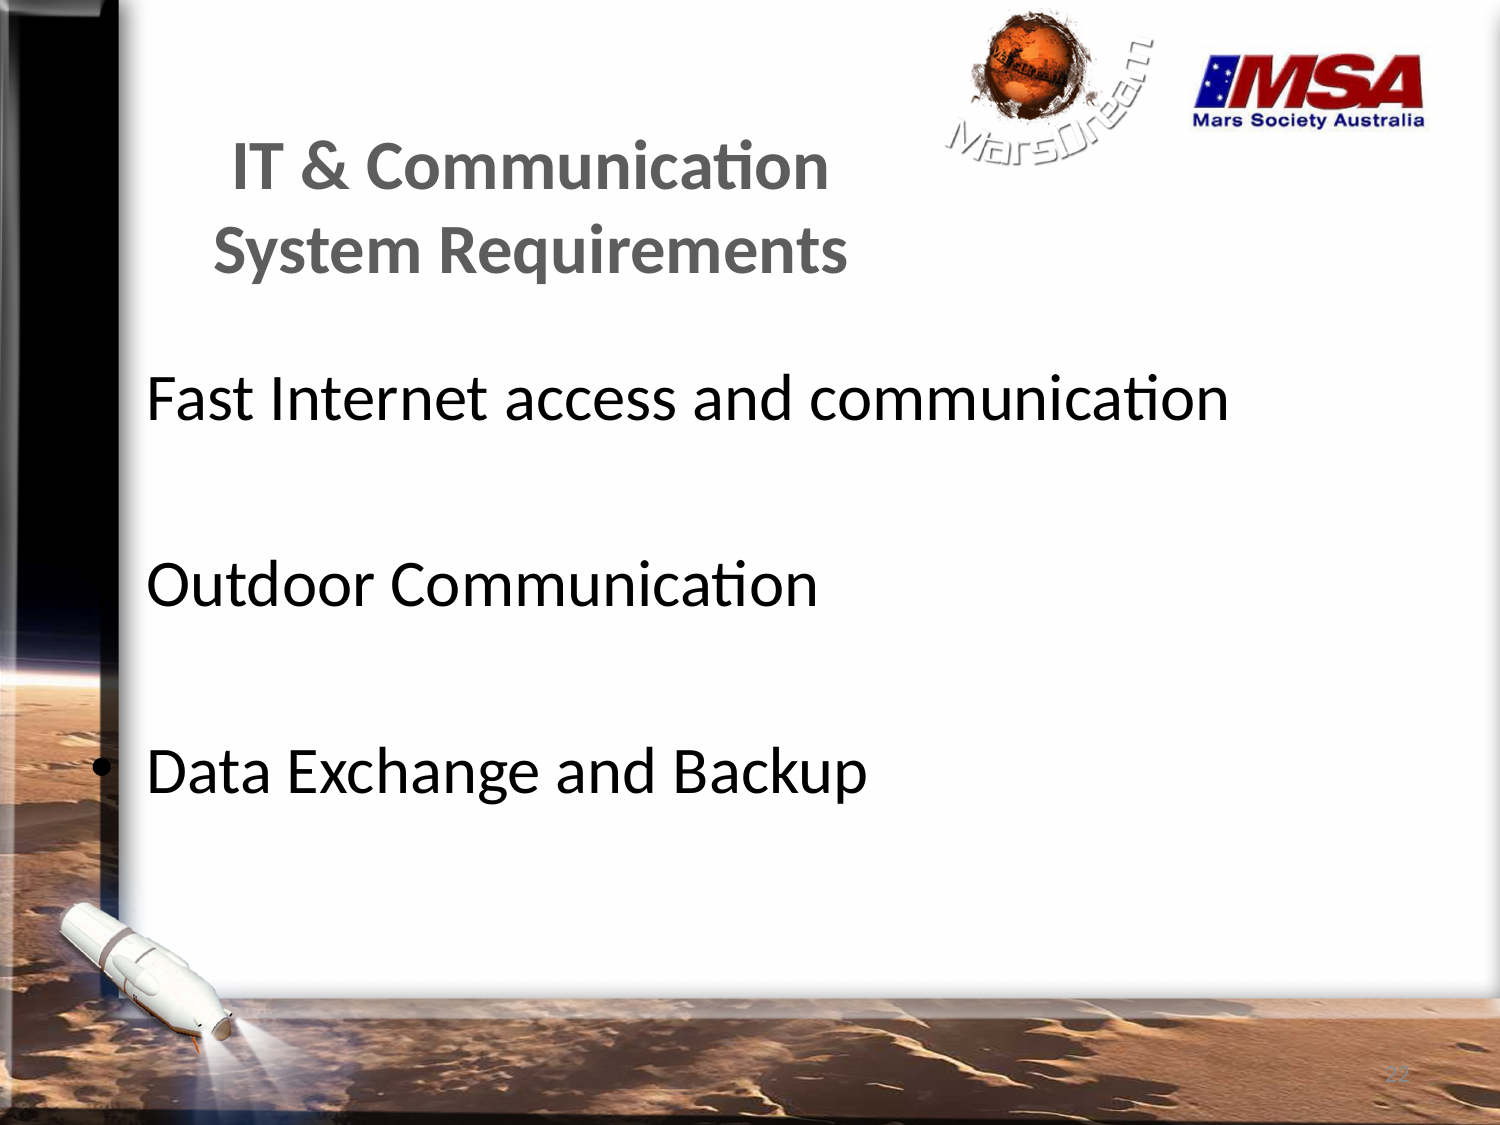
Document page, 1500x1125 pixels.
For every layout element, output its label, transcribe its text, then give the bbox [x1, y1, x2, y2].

title IT & Communication System Requirements [133, 109, 930, 262]
picture [0, 0, 1500, 1125]
list Fast Internet access and communication Outdoor Communication Data Exchange and Backup [75, 262, 1425, 1005]
slide_number 22 [1074, 1042, 1425, 1103]
